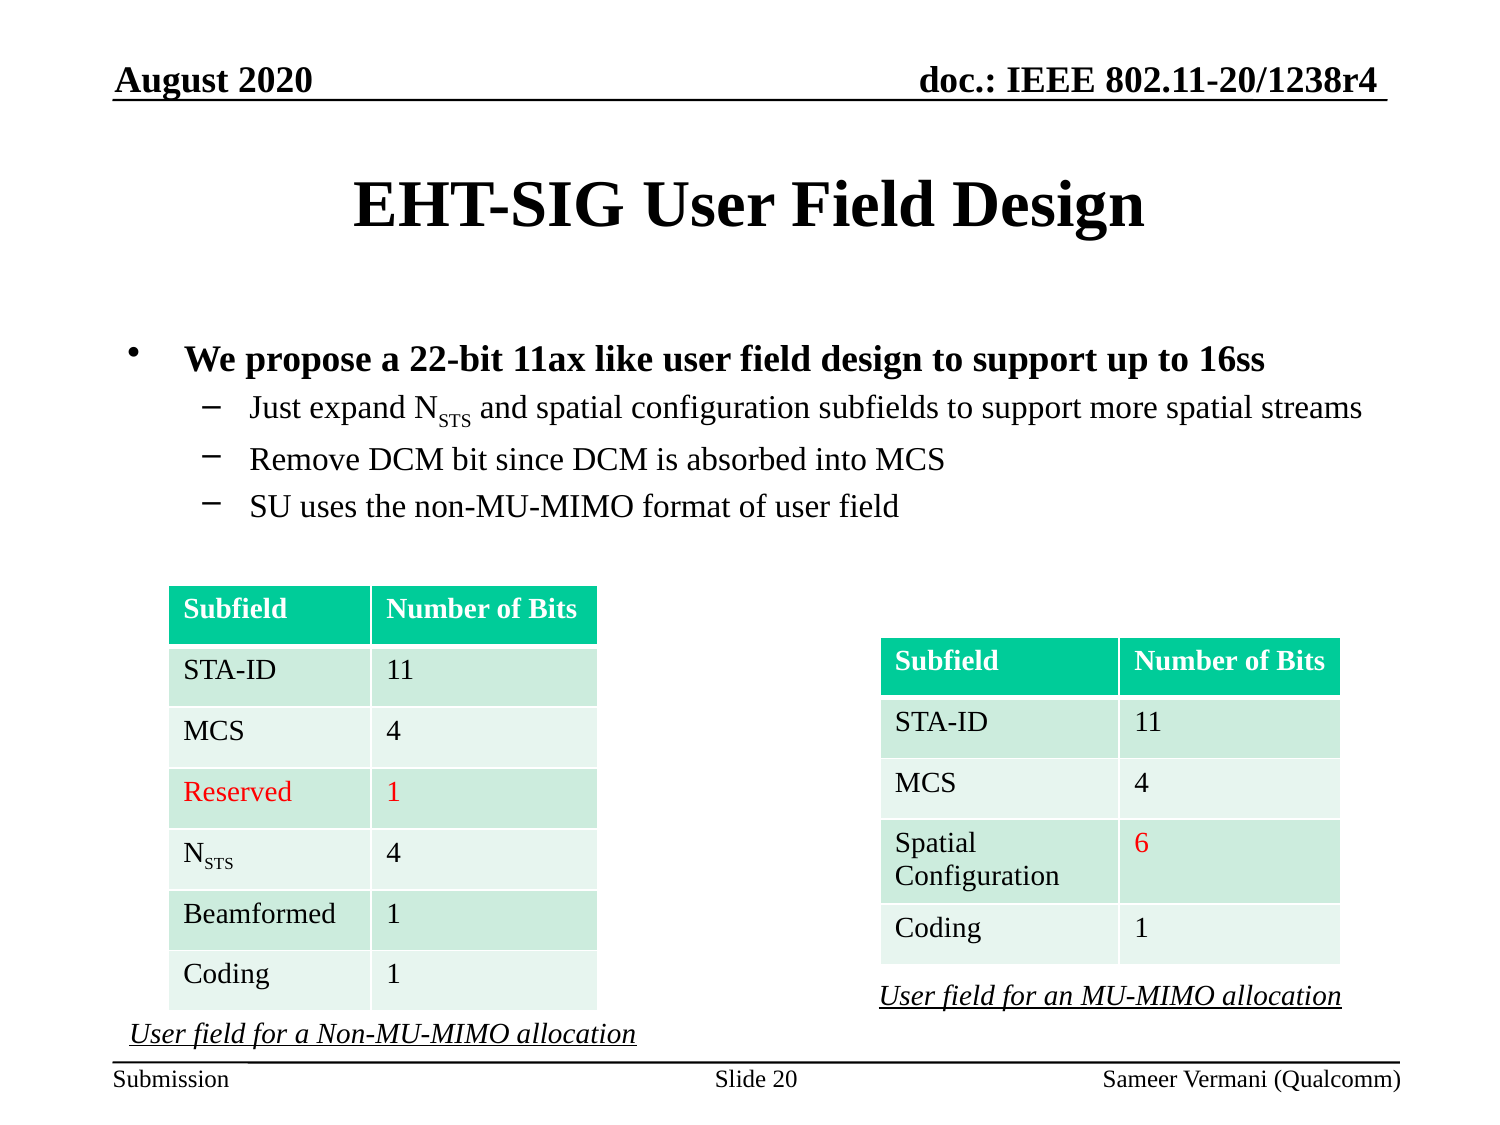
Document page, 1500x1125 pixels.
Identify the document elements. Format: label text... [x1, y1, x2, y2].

table_cell MCS [169, 708, 370, 767]
table_cell MCS [881, 759, 1118, 818]
table_cell 11 [372, 649, 597, 706]
table_cell 4 [1120, 759, 1340, 818]
table_cell 1 [372, 951, 597, 1010]
table_cell Beamformed [169, 891, 370, 950]
table_header Number of Bits [1120, 638, 1340, 695]
table_cell Coding [169, 951, 370, 1010]
slide_number Slide 20 [712, 1061, 800, 1093]
table_header Subfield [169, 586, 370, 644]
text_box User field for a Non-MU-MIMO allocation [114, 1006, 652, 1057]
table_cell NSTS [169, 830, 370, 889]
footer Sameer Vermani (Qualcomm) [1062, 1061, 1402, 1093]
text_box User field for an MU-MIMO allocation [863, 969, 1358, 1019]
table_cell 4 [372, 830, 597, 889]
table_cell 4 [372, 708, 597, 767]
table_cell Spatial Configuration [881, 820, 1118, 903]
table_cell 1 [372, 891, 597, 950]
table_cell 1 [372, 769, 597, 828]
title EHT-SIG User Field Design [112, 112, 1388, 288]
table_header Number of Bits [372, 586, 597, 644]
list We propose a 22-bit 11ax like user field design to support up to 16ss Just expand NSTS and spatial configuration subfields to support more spatial streams Remove DCM bit since DCM is absorbed into MCS SU uses the non-MU-MIMO format of user field [112, 326, 1388, 1002]
table_header Subfield [881, 638, 1118, 695]
table_cell STA-ID [169, 649, 370, 706]
table_cell Coding [881, 905, 1118, 964]
table_cell 6 [1120, 820, 1340, 903]
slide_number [114, 54, 354, 101]
table_cell 11 [1120, 700, 1340, 758]
table_cell STA-ID [881, 700, 1118, 758]
table_cell 1 [1120, 905, 1340, 964]
table_cell Reserved [169, 769, 370, 828]
